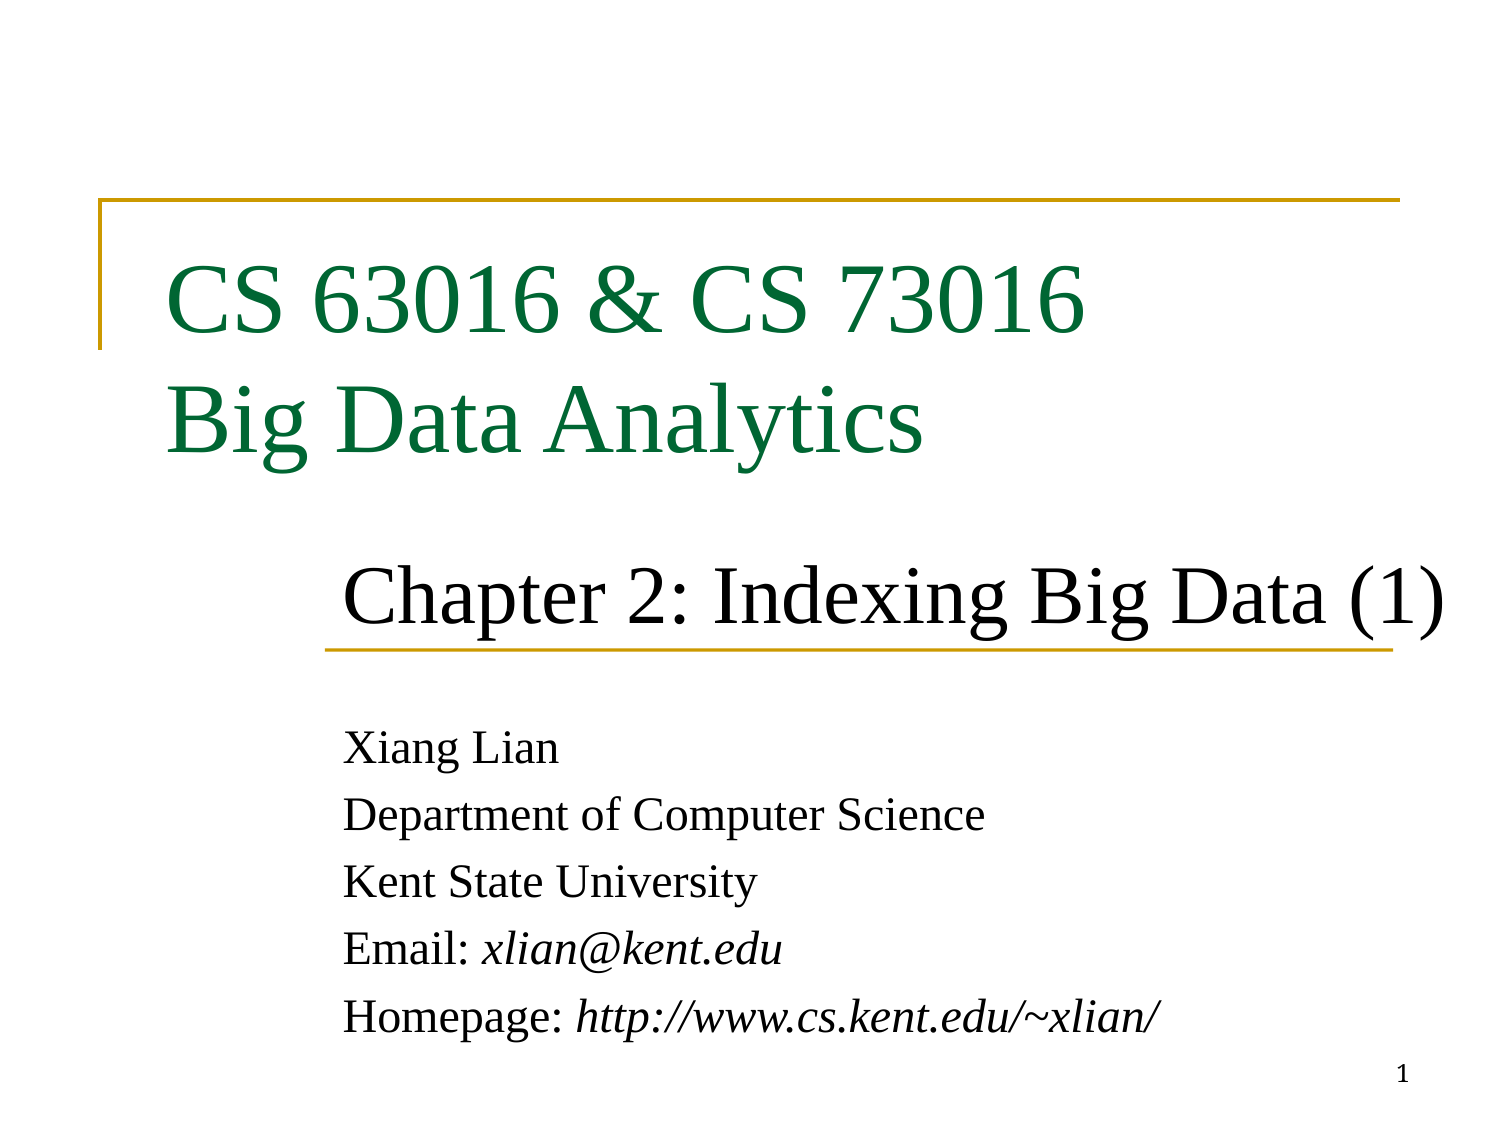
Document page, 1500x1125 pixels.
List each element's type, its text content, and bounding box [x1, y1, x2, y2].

subtitle Xiang Lian Department of Computer Science Kent State University Email: xlian@kent.edu Homepage: http://www.cs.kent.edu/~xlian/ [327, 707, 1375, 1050]
text_box Chapter 2: Indexing Big Data (1) [327, 532, 1500, 670]
slide_number 1 [1074, 1024, 1425, 1100]
title CS 63016 & CS 73016 Big Data Analytics [150, 224, 1438, 513]
